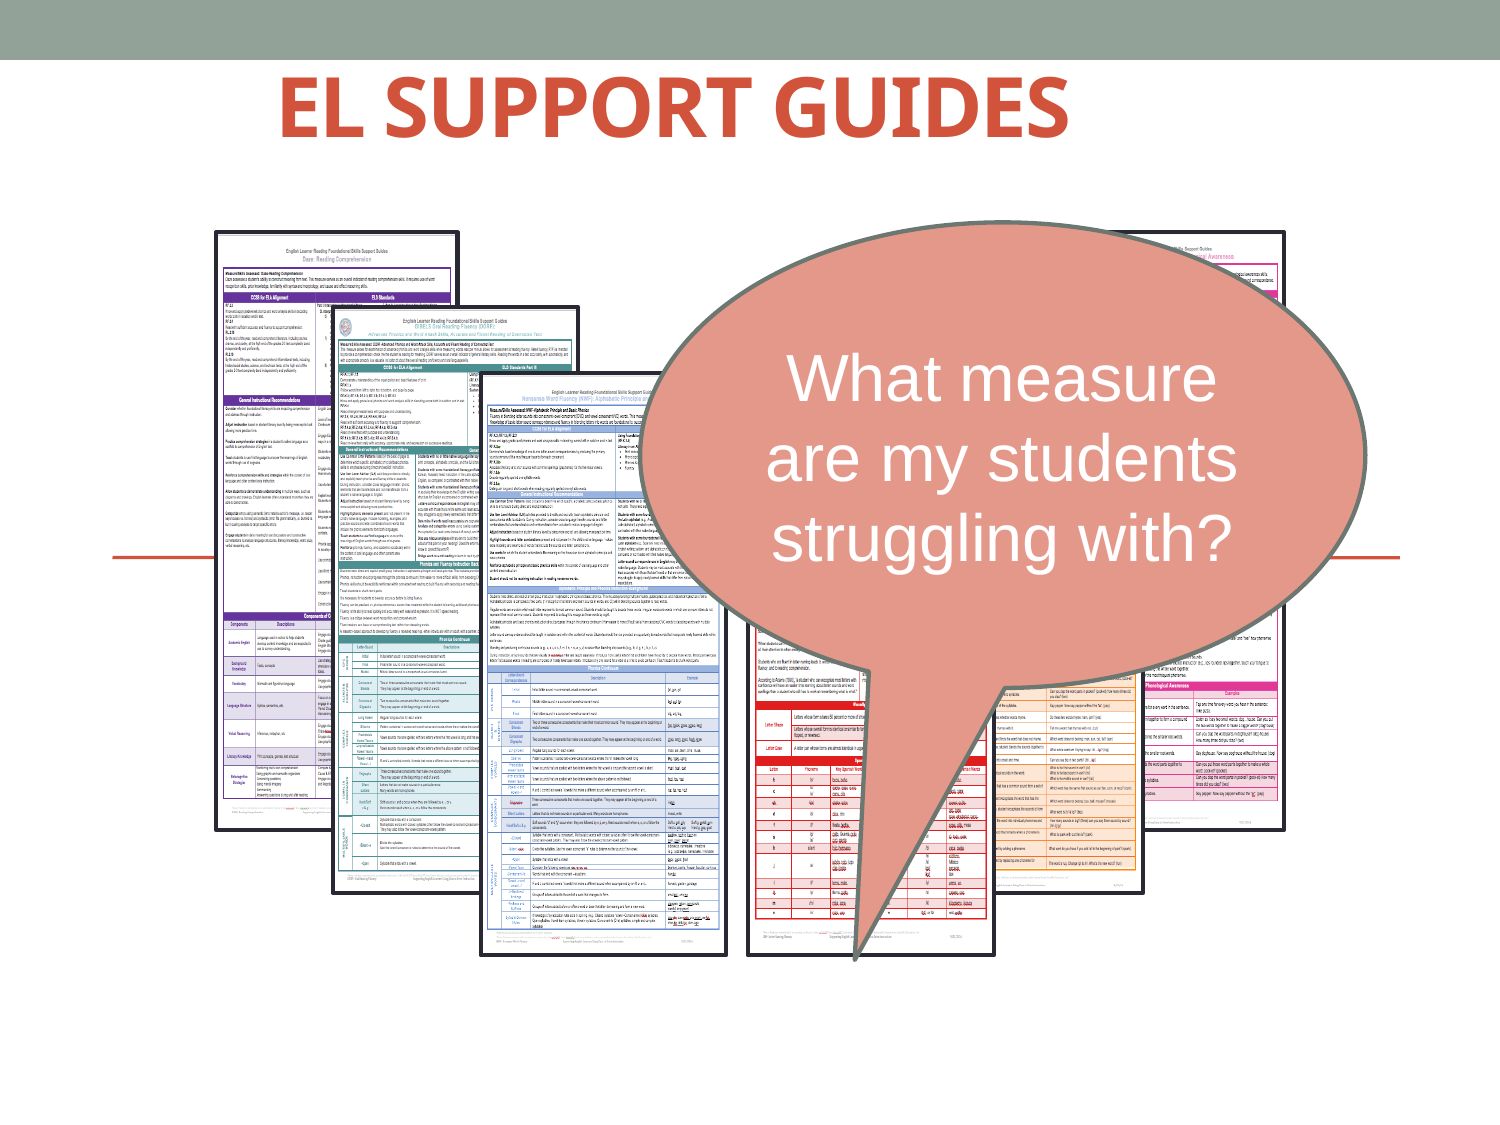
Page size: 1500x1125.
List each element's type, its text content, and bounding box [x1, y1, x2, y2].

text_box What measure are my students struggling with? [662, 220, 1112, 623]
picture [749, 234, 1282, 954]
text_box What measure are my students struggling with? [1289, 309, 1368, 601]
picture [218, 234, 725, 954]
title EL SUPPORT GUIDES [259, 34, 1226, 162]
